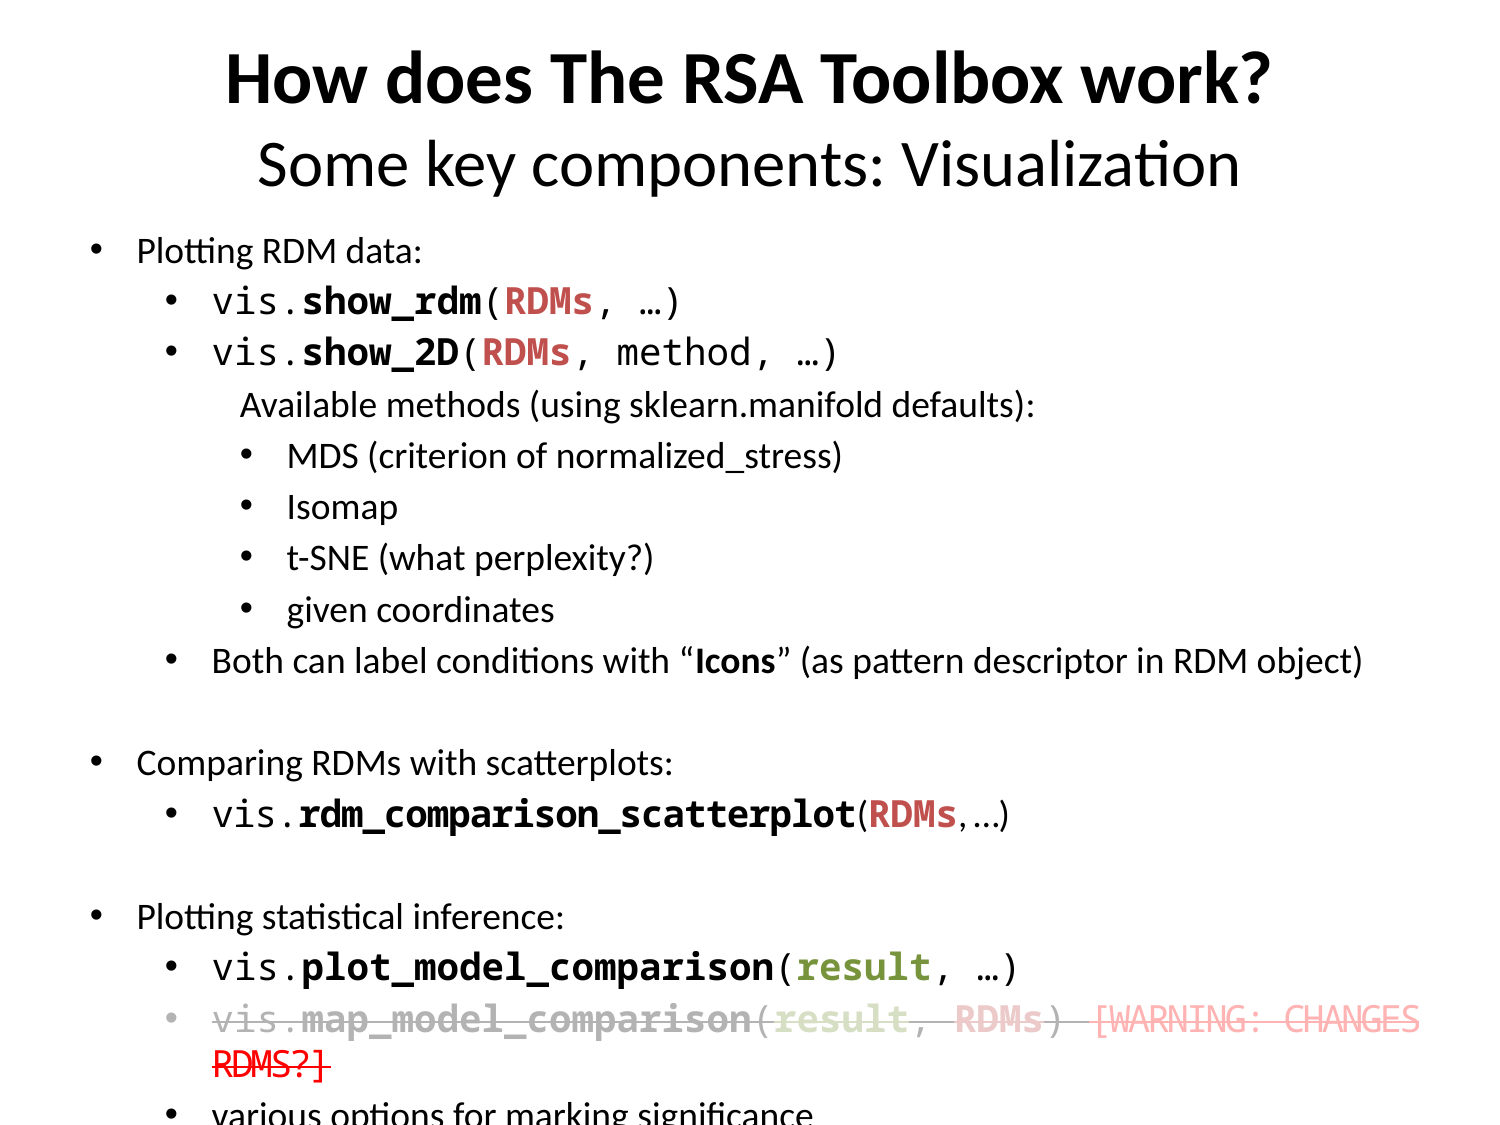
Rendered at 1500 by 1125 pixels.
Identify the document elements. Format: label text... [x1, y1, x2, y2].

text_box [145, 997, 1449, 1049]
text_box How does The RSA Toolbox work? [74, 45, 1425, 102]
title Some key components: Visualization [75, 124, 1425, 196]
text_box Plotting RDM data: vis.show_rdm(RDMs, …) vis.show_2D(RDMs, method, …) Available methods (using sklearn.manifold defaults): MDS (criterion of normalized_stress) Isomap t-SNE (what perplexity?) given coordinates Both can label conditions with “Icons” (as pattern descriptor in RDM object) Comparing RDMs with scatterplots: vis.rdm_comparison_scatterplot(RDMs, …) Plotting statistical inference: vis.plot_model_comparison(result, …) vis.map_model_comparison(result, RDMs) [WARNING: CHANGES RDMS?] various options for marking significance [74, 218, 1461, 1125]
